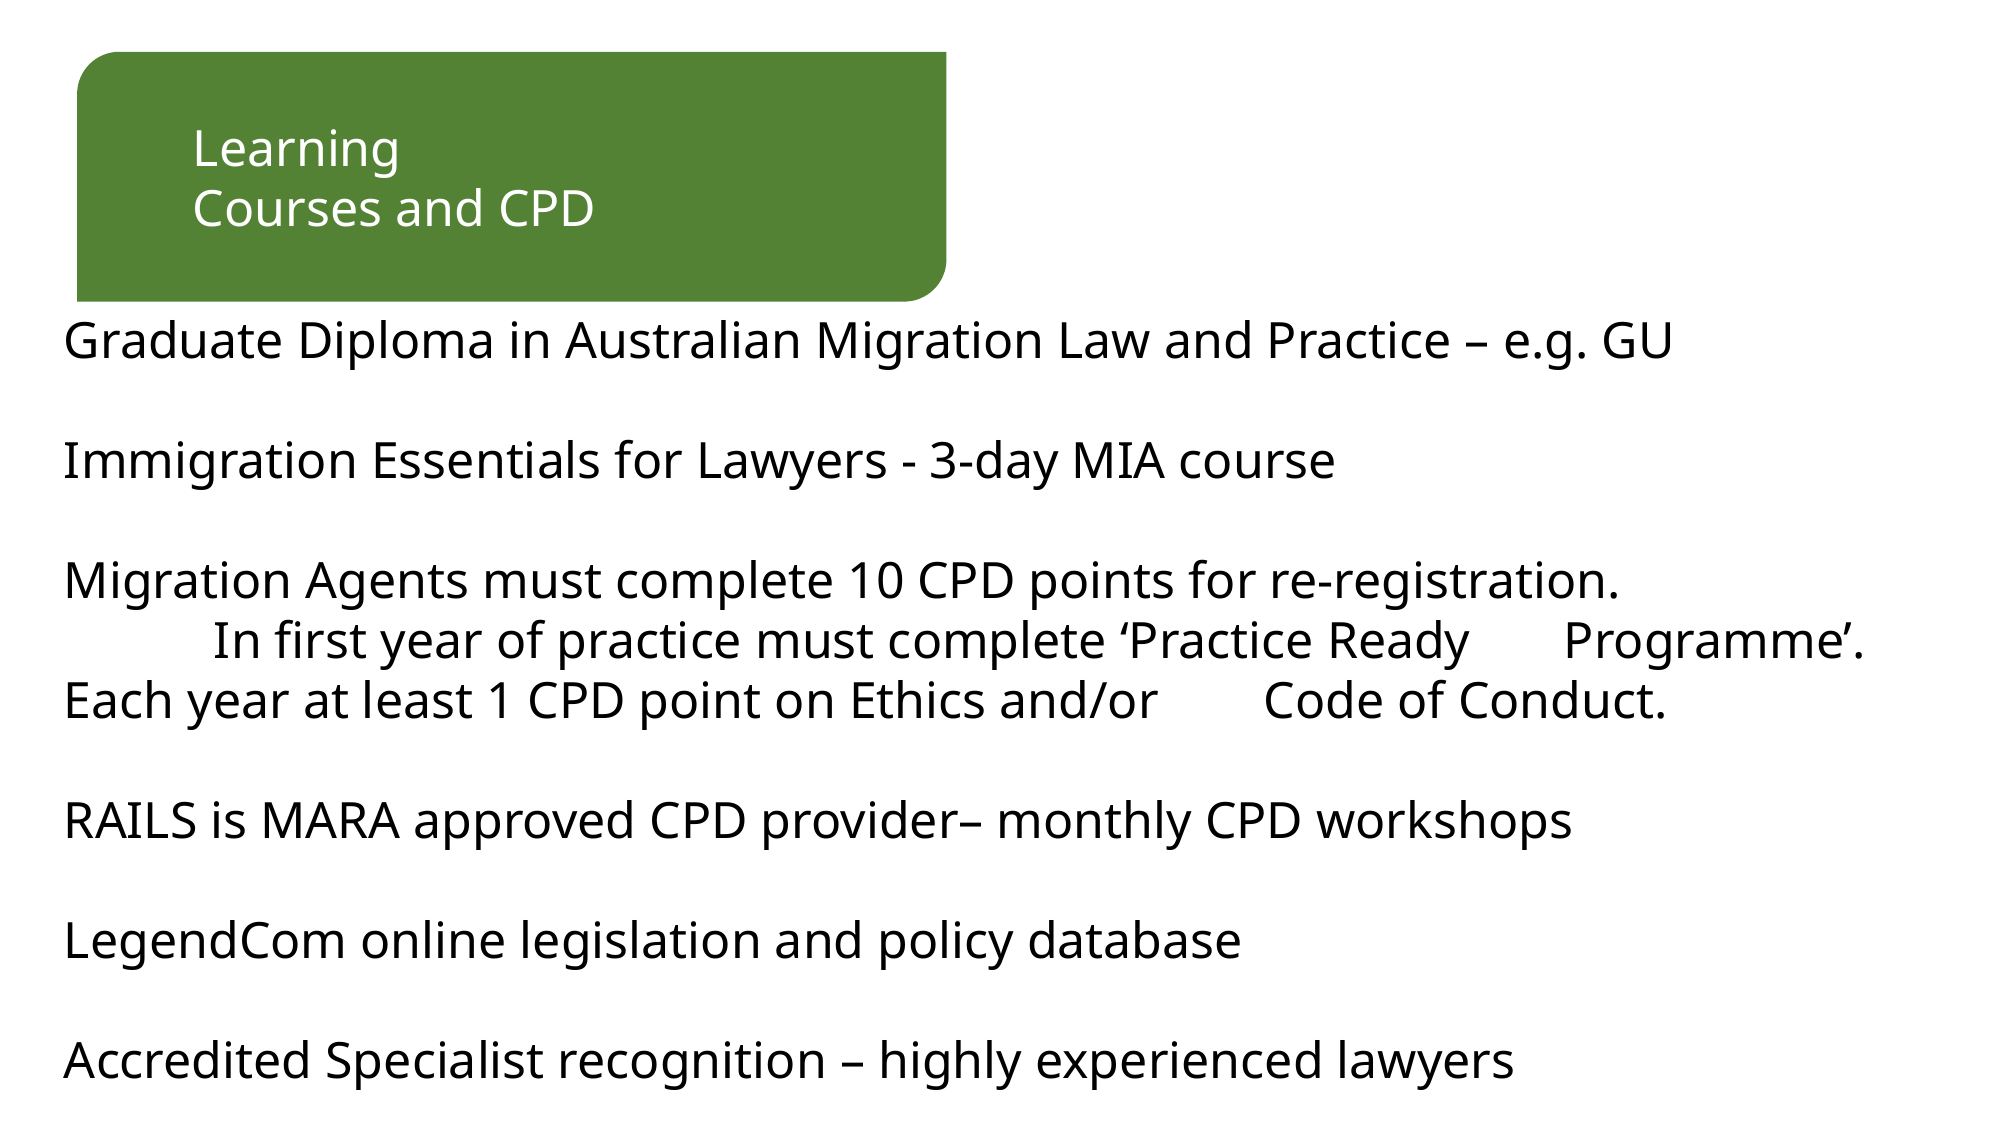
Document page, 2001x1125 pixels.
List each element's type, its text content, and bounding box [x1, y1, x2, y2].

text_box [77, 52, 1029, 301]
text_box Graduate Diploma in Australian Migration Law and Practice – e.g. GU Immigration Essentials for Lawyers - 3-day MIA course Migration Agents must complete 10 CPD points for re-registration. In first year of practice must complete ‘Practice Ready Programme’. Each year at least 1 CPD point on Ethics and/or Code of Conduct. RAILS is MARA approved CPD provider– monthly CPD workshops LegendCom online legislation and policy database Accredited Specialist recognition – highly experienced lawyers [56, 300, 1975, 1125]
